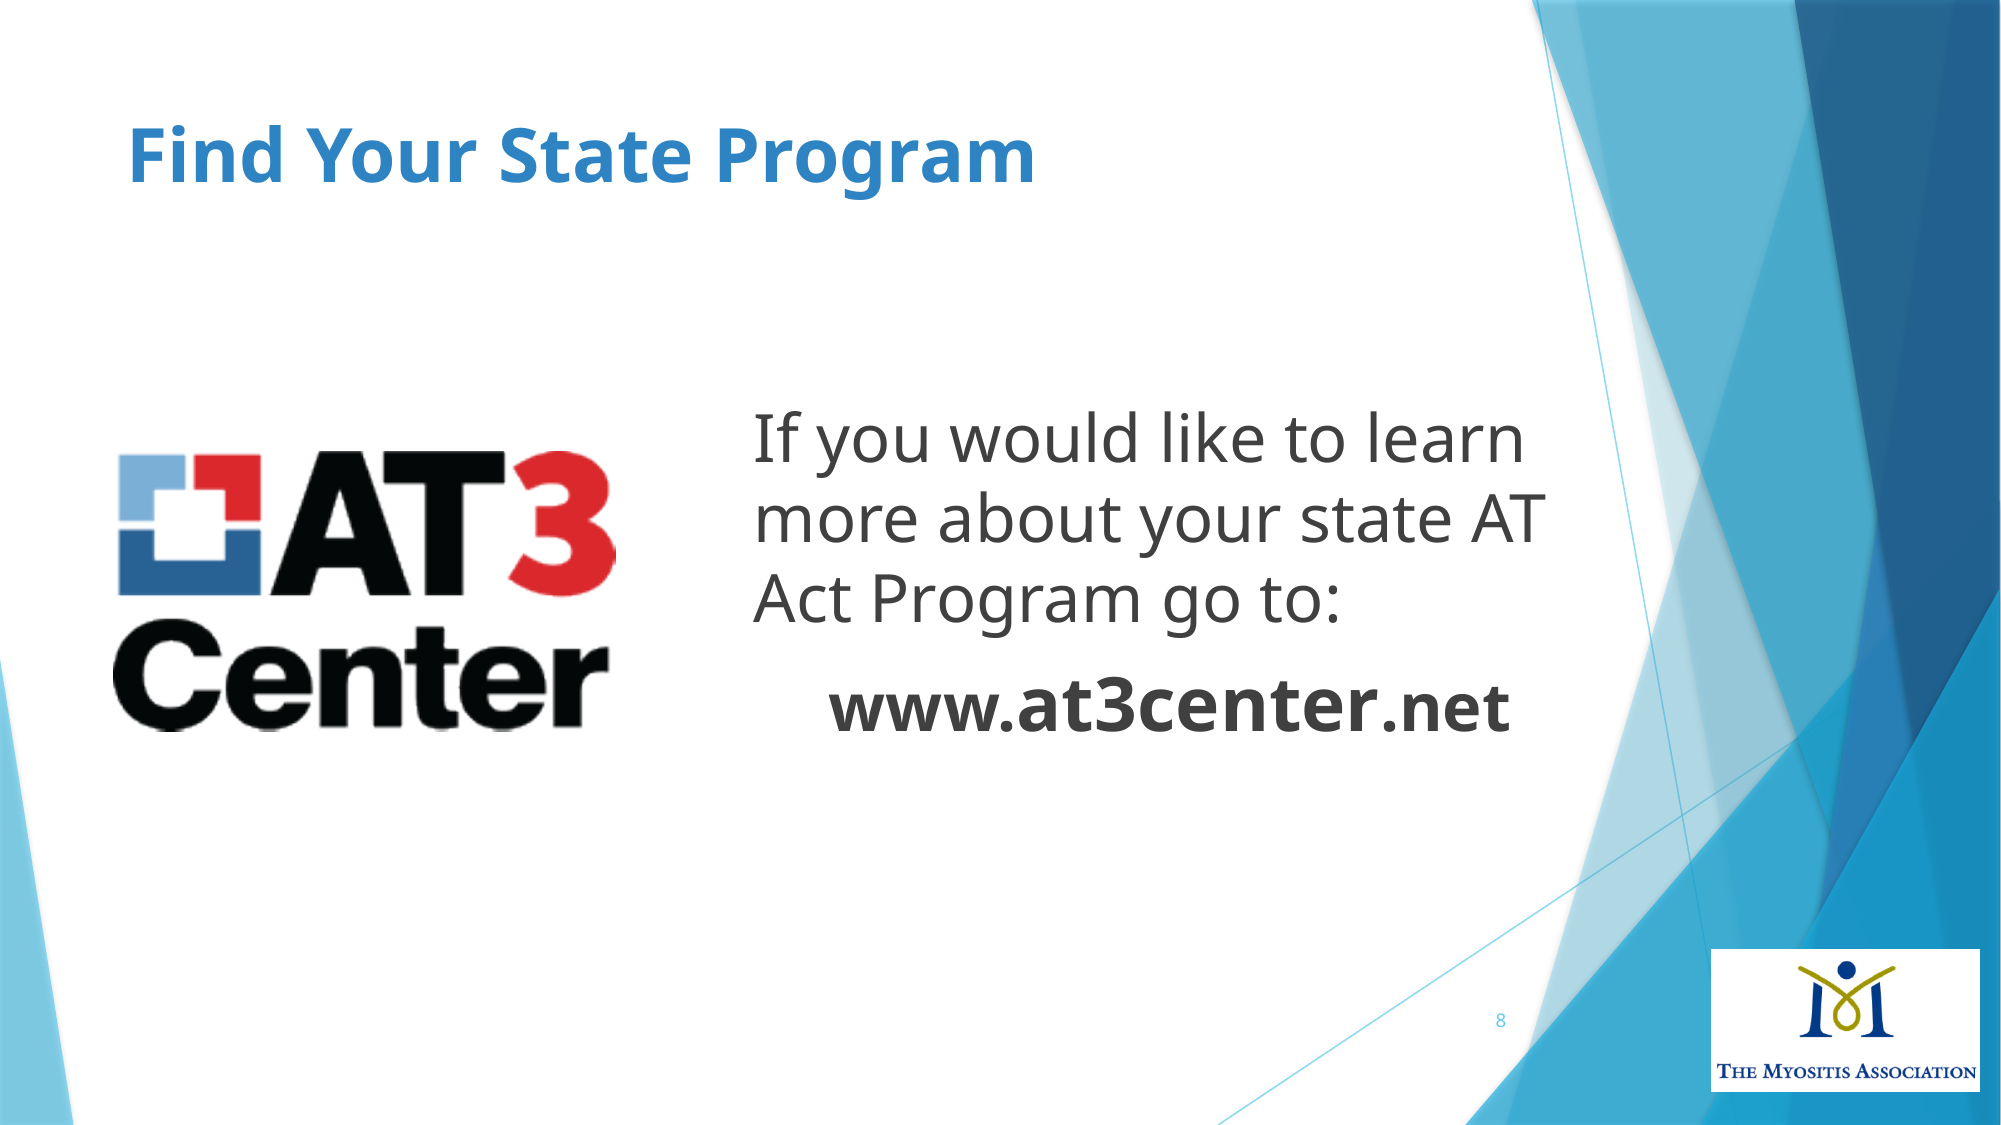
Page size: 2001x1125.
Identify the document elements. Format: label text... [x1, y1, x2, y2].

picture [1711, 949, 1980, 1092]
list If you would like to learn more about your state AT Act Program go to: www.at3center.net [738, 388, 1587, 842]
title Find Your State Program [111, 99, 1522, 317]
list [113, 450, 616, 733]
slide_number 8 [1409, 991, 1522, 1051]
